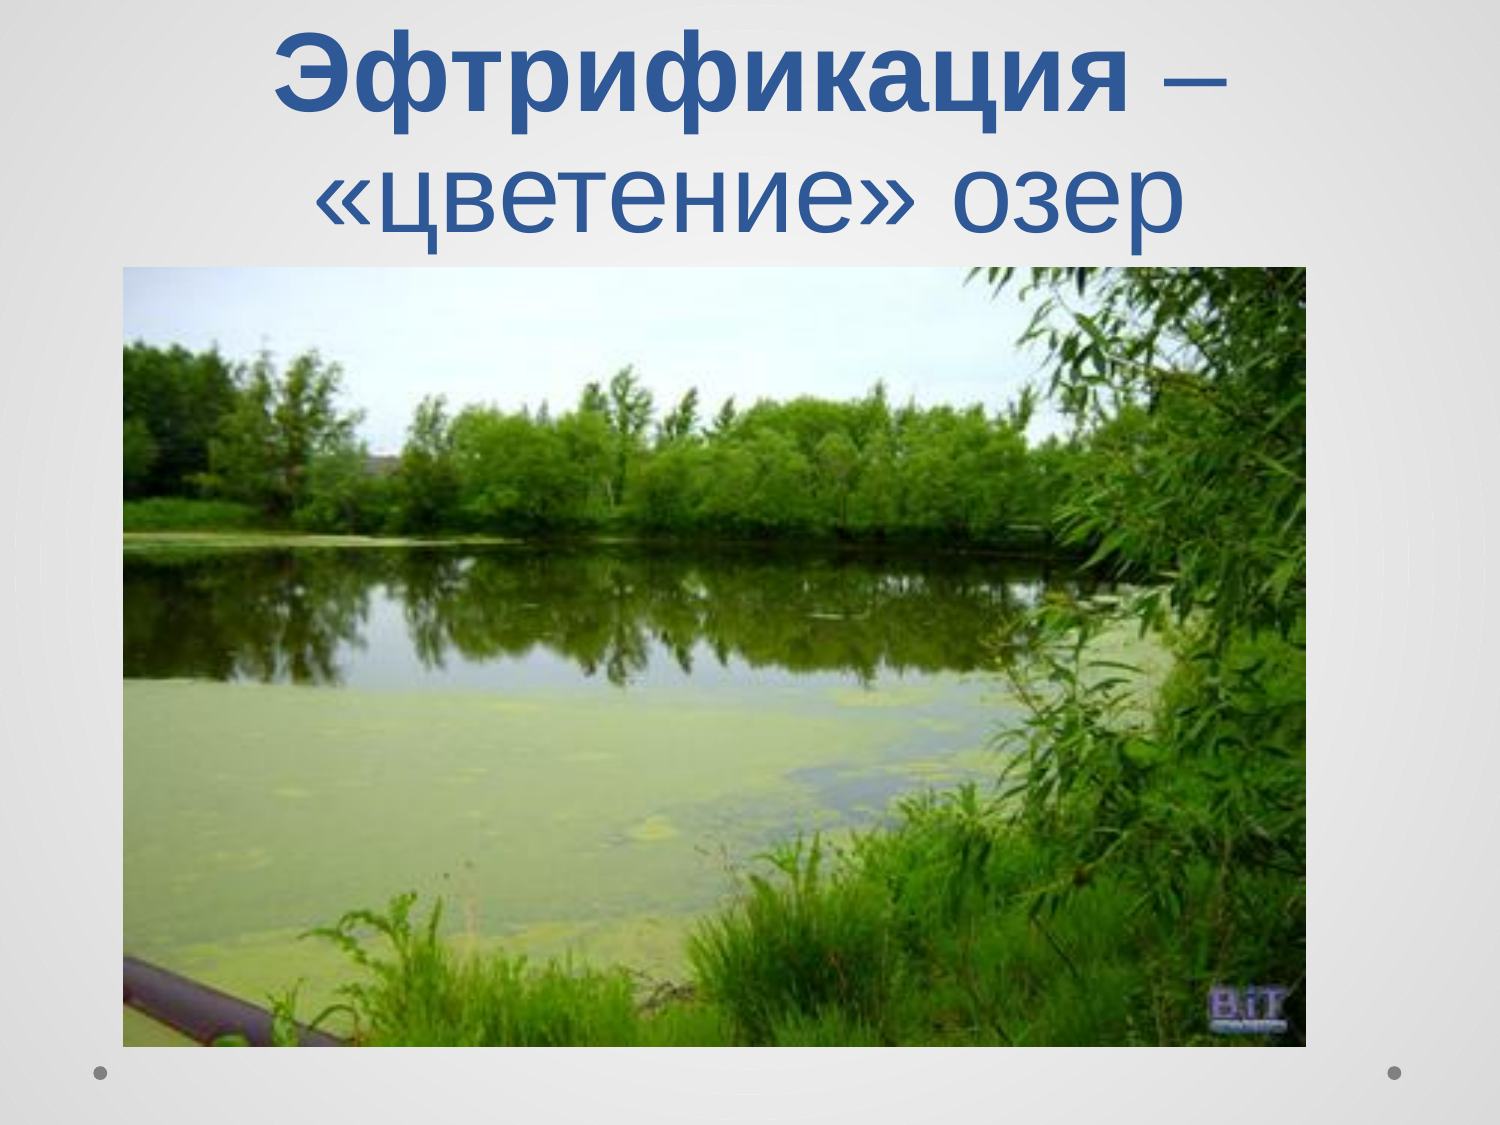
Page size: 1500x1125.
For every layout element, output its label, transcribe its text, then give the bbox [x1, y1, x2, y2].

title Эфтрификация – «цветение» озер [75, 0, 1425, 263]
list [123, 266, 1306, 1047]
